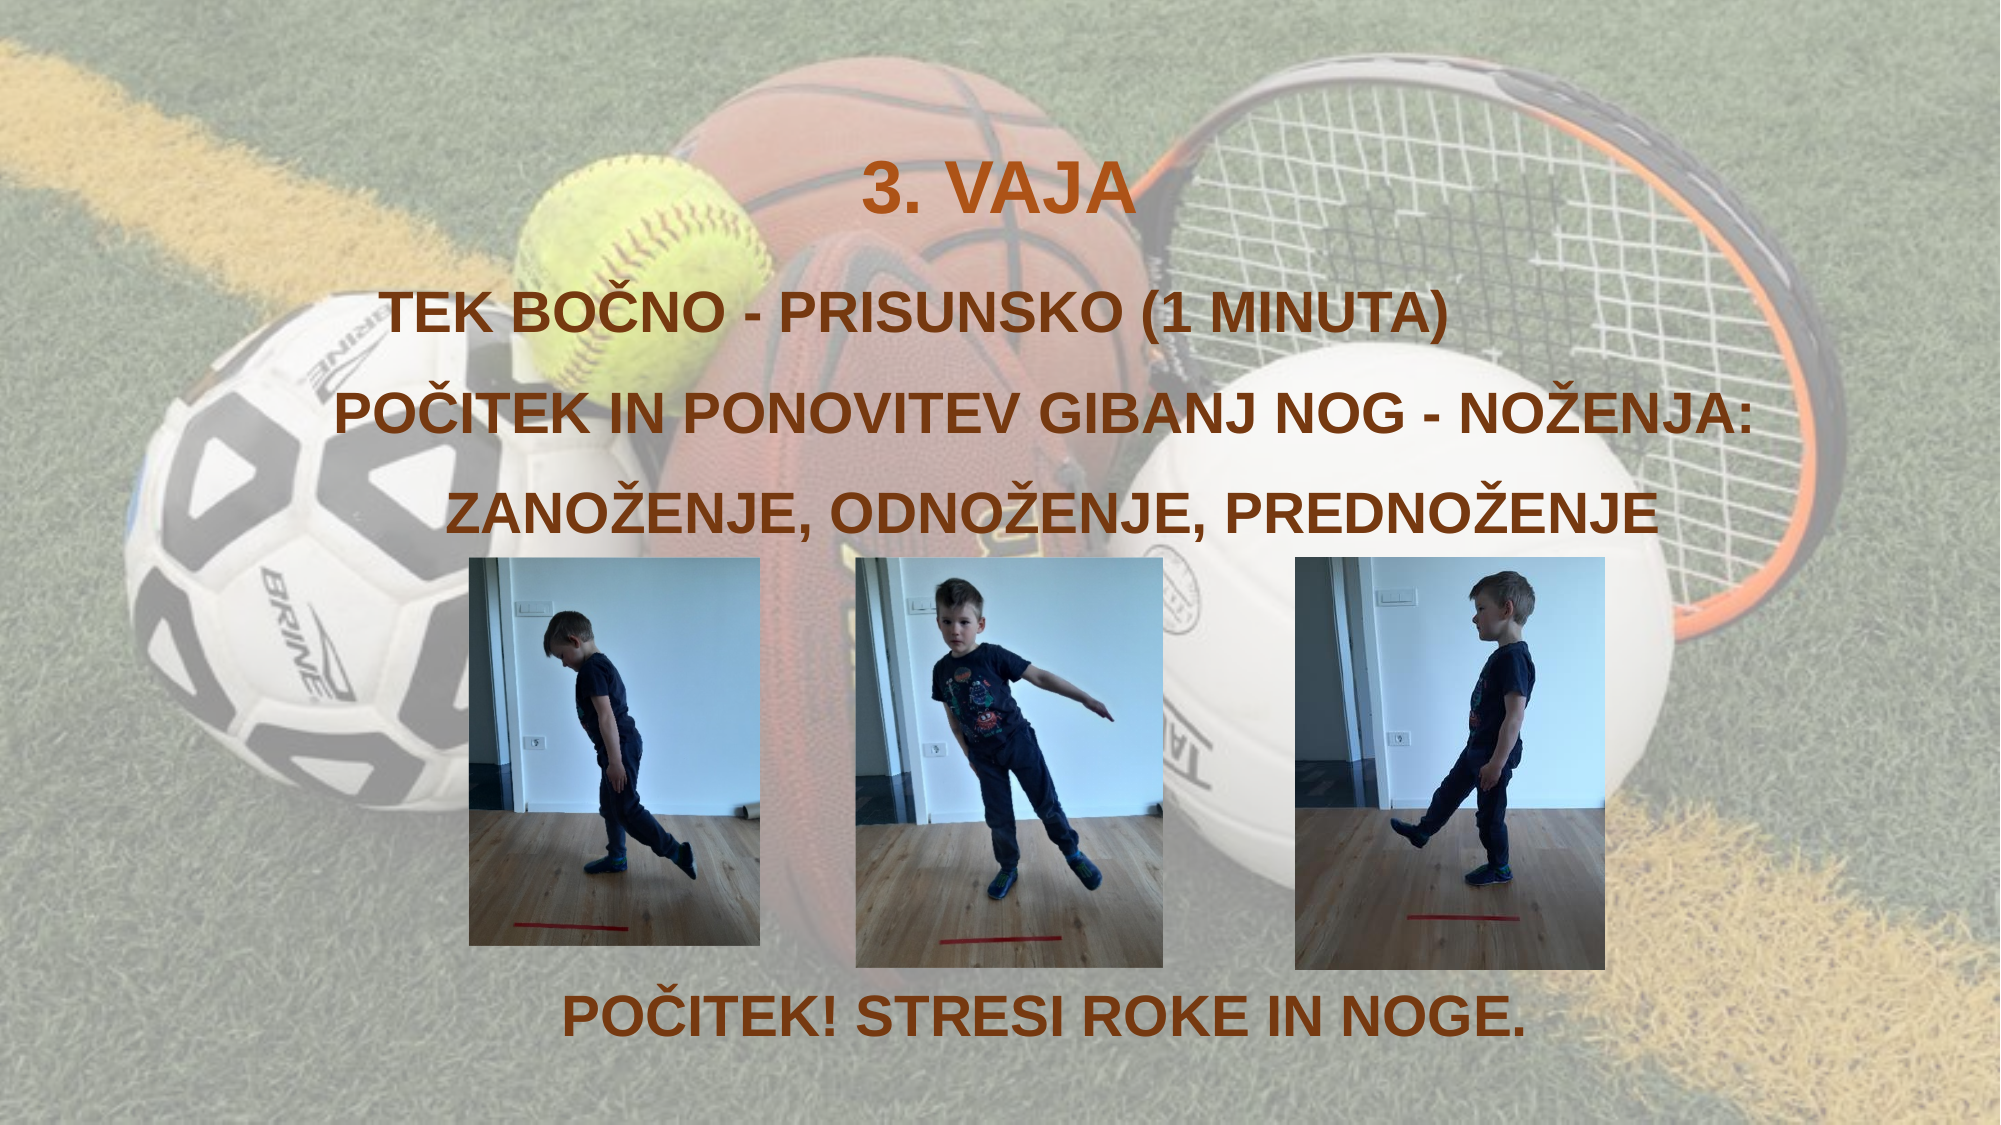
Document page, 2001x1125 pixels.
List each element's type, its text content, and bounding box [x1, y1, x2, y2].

picture [1295, 557, 1605, 970]
picture [419, 558, 1214, 968]
title 3. VAJA [174, 50, 1825, 238]
list TEK BOČNO - PRISUNSKO (1 MINUTA) POČITEK IN PONOVITEV GIBANJ NOG - NOŽENJA: ZANOŽENJE, ODNOŽENJE, PREDNOŽENJE POČITEK! STRESI ROKE IN NOGE. [149, 275, 1957, 1106]
